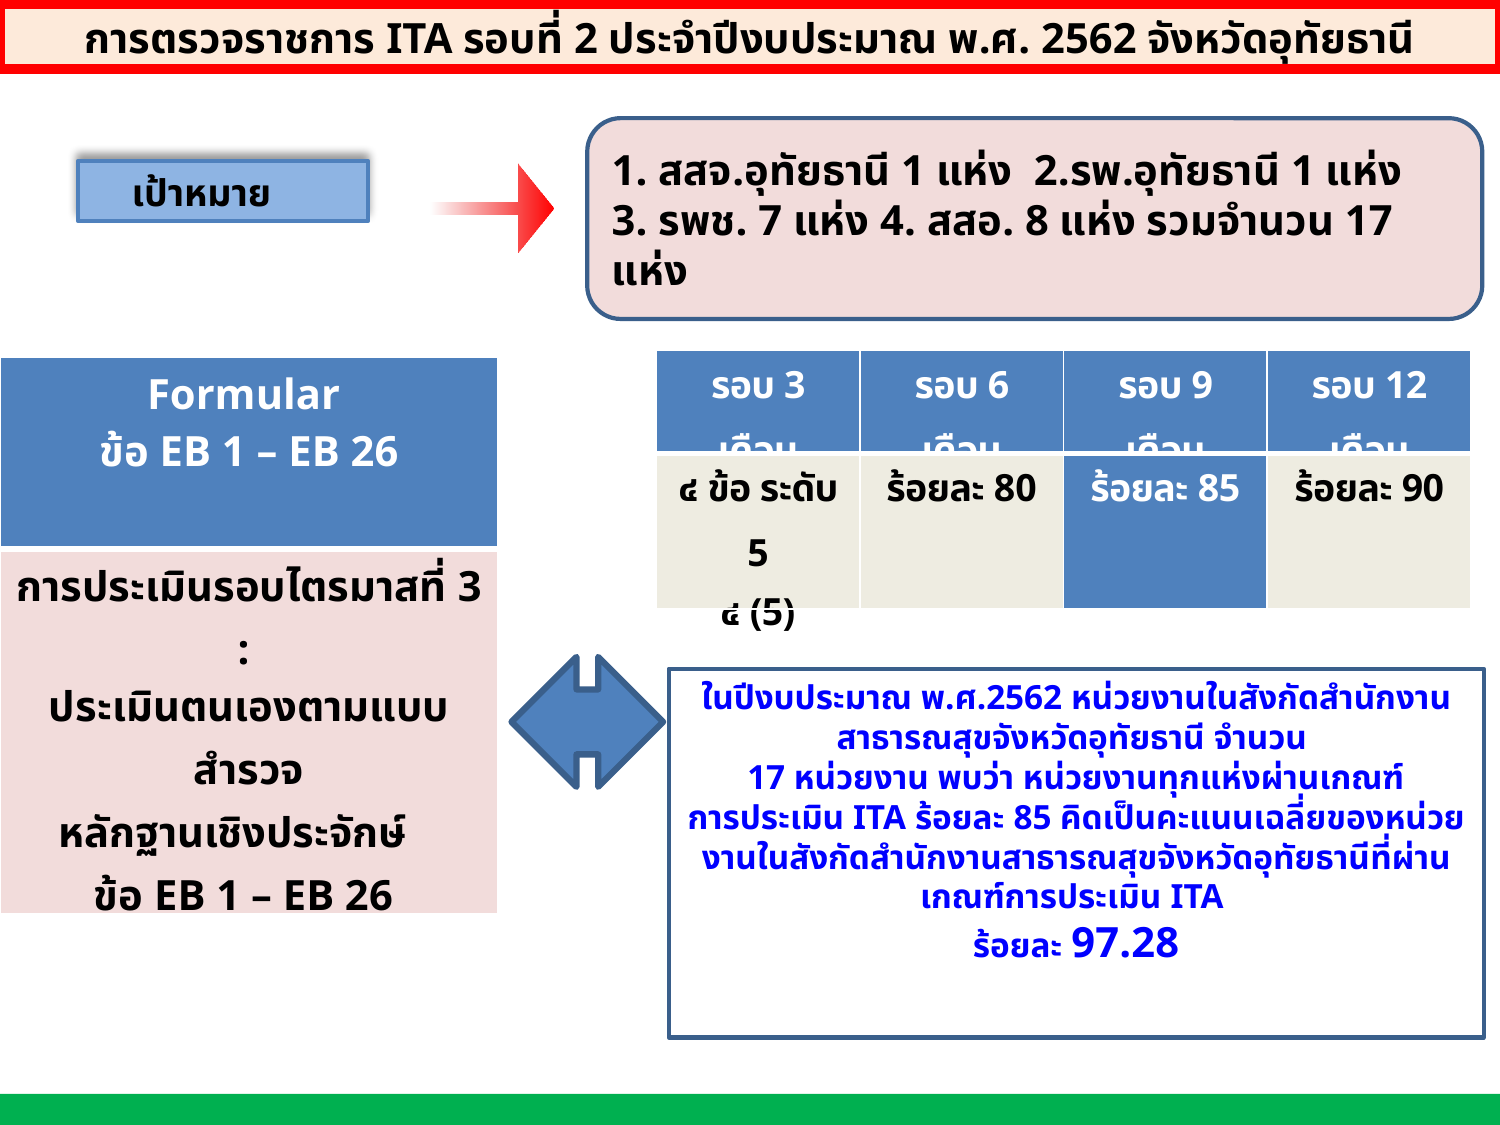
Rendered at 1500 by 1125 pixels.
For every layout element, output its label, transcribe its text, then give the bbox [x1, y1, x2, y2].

text_box การตรวจราชการ ITA รอบที่ 2 ประจำปีงบประมาณ พ.ศ. 2562 จังหวัดอุทัยธานี [0, 4, 1500, 69]
table_cell ๔ ข้อ ระดับ 5 ๔ (5) [657, 456, 859, 608]
table_header รอบ 3 เดือน [657, 351, 859, 451]
table_header รอบ 12 เดือน [1268, 351, 1470, 451]
table_header รอบ 6 เดือน [861, 351, 1063, 451]
text_box 1. สสจ.อุทัยธานี 1 แห่ง 2.รพ.อุทัยธานี 1 แห่ง 3. รพช. 7 แห่ง 4. สสอ. 8 แห่ง รวมจำนวน 17 แห่ง [585, 116, 1485, 322]
text_box [0, 1093, 1500, 1125]
text_box เป้าหมาย [76, 159, 370, 223]
table_cell การประเมินรอบไตรมาสที่ 3 : ประเมินตนเองตามแบบสำรวจ หลักฐานเชิงประจักษ์ ข้อ EB 1 – EB 26 [1, 552, 497, 913]
table_header รอบ 9 เดือน [1064, 351, 1266, 451]
text_box [430, 163, 554, 253]
text_box ในปีงบประมาณ พ.ศ.2562 หน่วยงานในสังกัดสำนักงานสาธารณสุขจังหวัดอุทัยธานี จำนวน 17 หน่วยงาน พบว่า หน่วยงานทุกแห่งผ่านเกณฑ์ การประเมิน ITA ร้อยละ 85 คิดเป็นคะแนนเฉลี่ยของหน่วยงานในสังกัดสำนักงานสาธารณสุขจังหวัดอุทัยธานีที่ผ่านเกณฑ์การประเมิน ITA ร้อยละ 97.28 [667, 667, 1486, 1040]
table_cell ร้อยละ 90 [1268, 456, 1470, 608]
text_box [509, 654, 666, 789]
table_cell ร้อยละ 85 [1064, 456, 1266, 608]
table_header Formular ข้อ EB 1 – EB 26 [1, 358, 497, 546]
table_cell ร้อยละ 80 [861, 456, 1063, 608]
